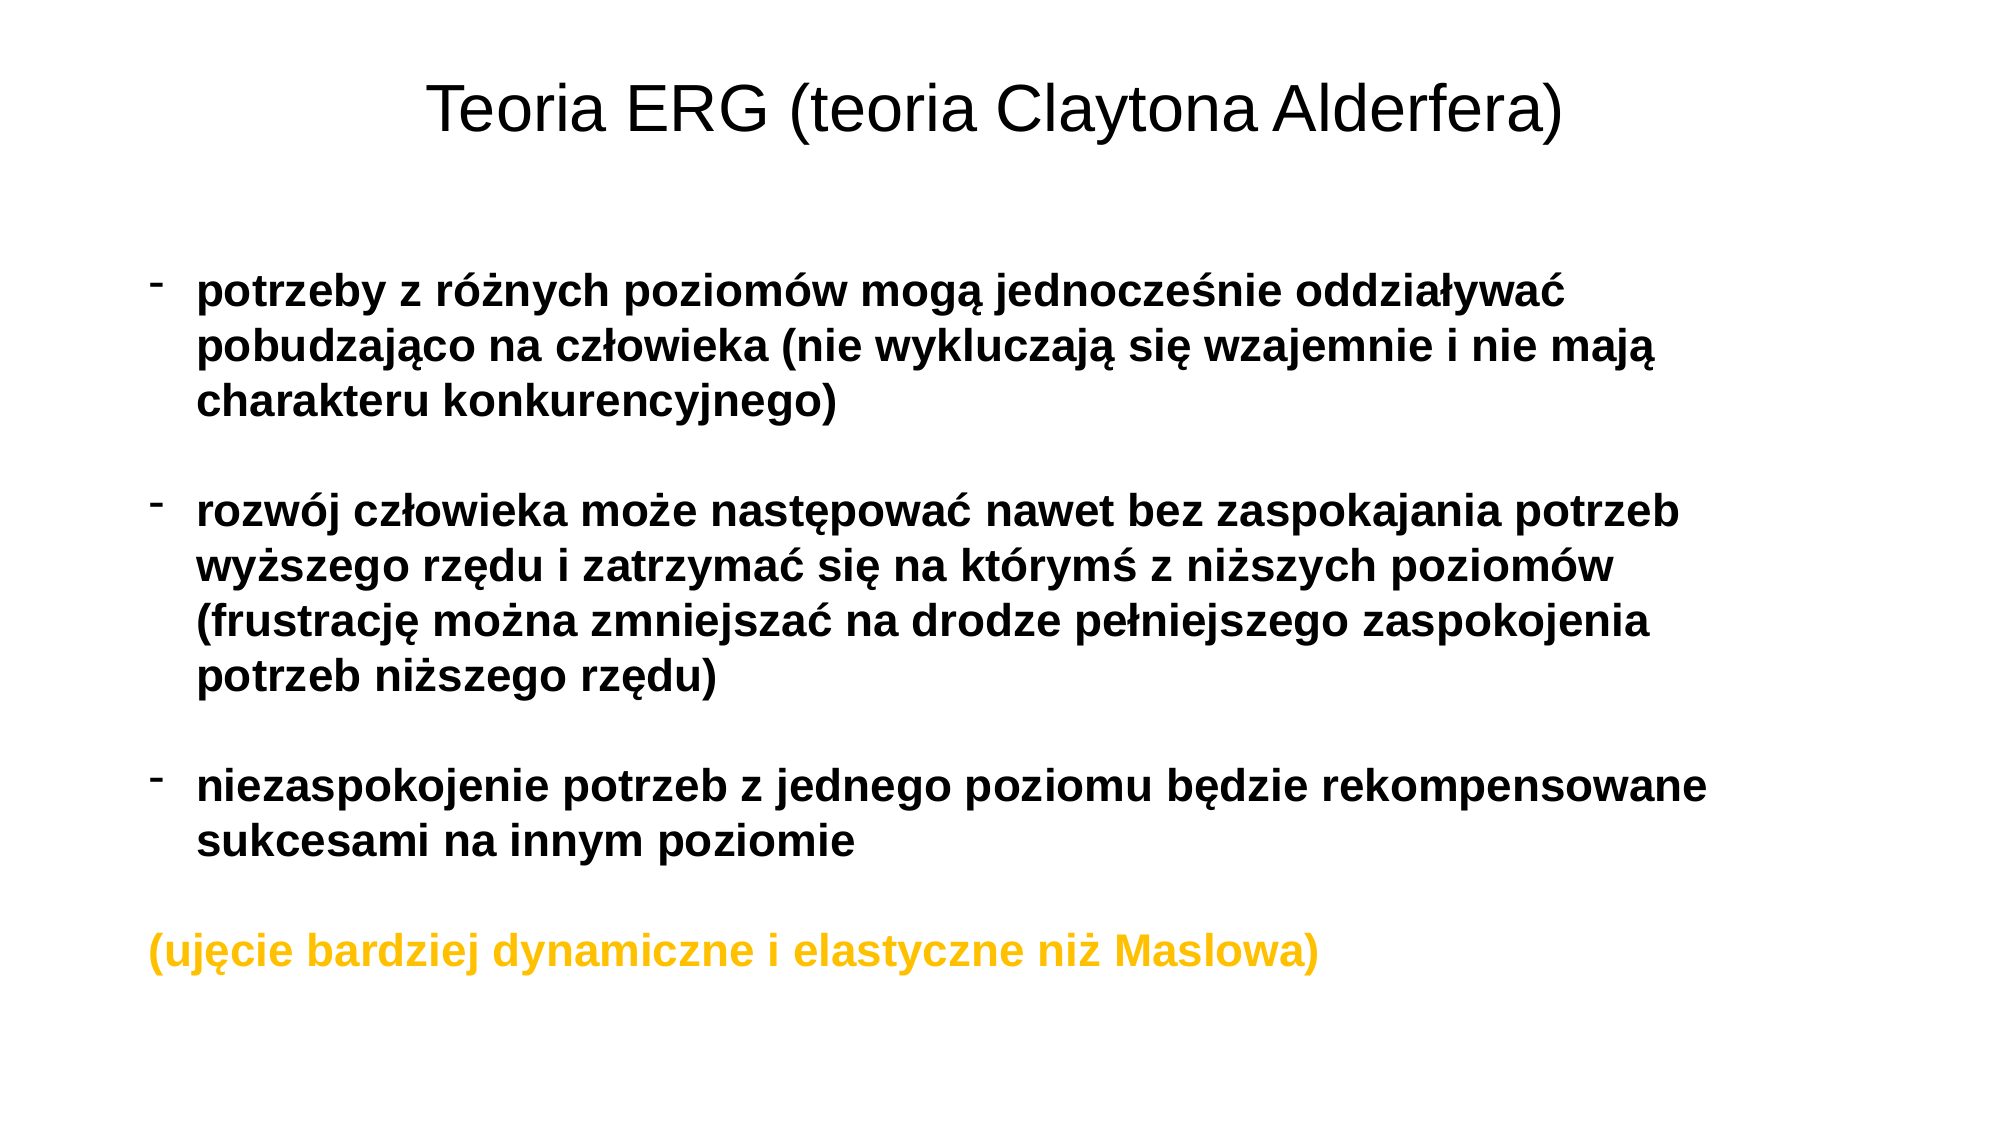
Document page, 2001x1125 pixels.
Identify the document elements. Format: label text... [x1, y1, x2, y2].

text_box potrzeby z różnych poziomów mogą jednocześnie oddziaływać pobudzająco na człowieka (nie wykluczają się wzajemnie i nie mają charakteru konkurencyjnego) rozwój człowieka może następować nawet bez zaspokajania potrzeb wyższego rzędu i zatrzymać się na którymś z niższych poziomów (frustrację można zmniejszać na drodze pełniejszego zaspokojenia potrzeb niższego rzędu) niezaspokojenie potrzeb z jednego poziomu będzie rekompensowane sukcesami na innym poziomie (ujęcie bardziej dynamiczne i elastyczne niż Maslowa) [134, 252, 1789, 1073]
title Teoria ERG (teoria Claytona Alderfera) [99, 21, 1892, 188]
